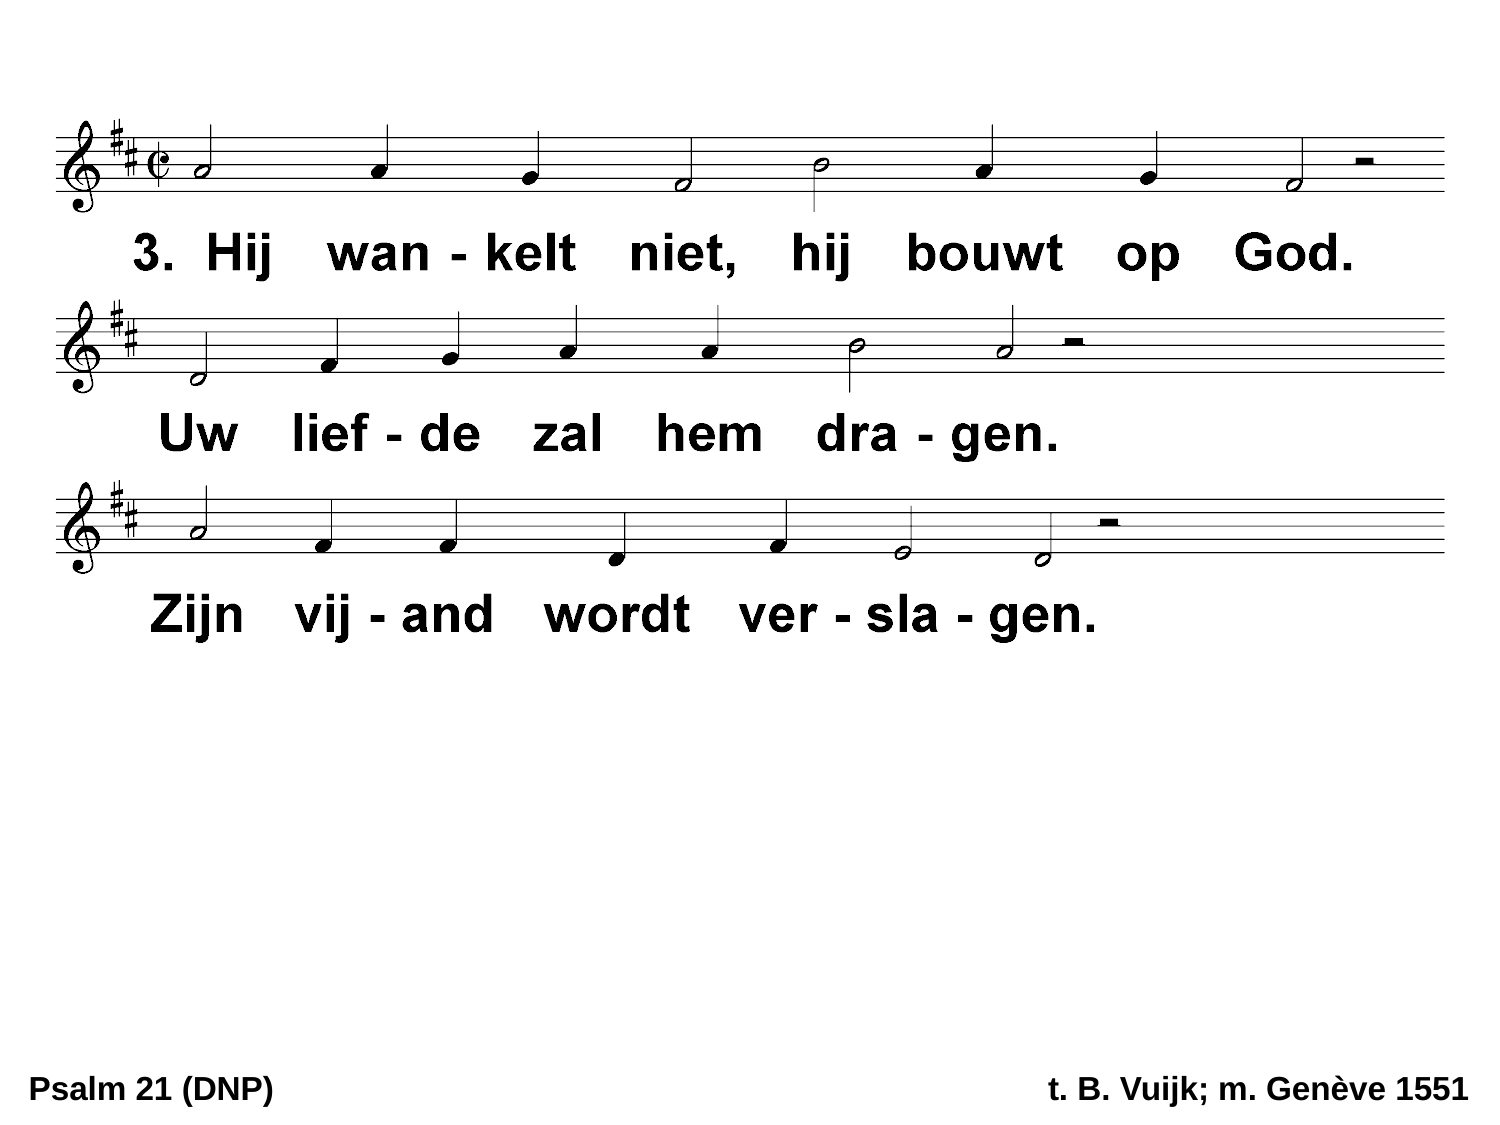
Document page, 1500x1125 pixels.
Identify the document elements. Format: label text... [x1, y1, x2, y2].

text_box Psalm 21 (DNP) t. B. Vuijk; m. Genève 1551 [13, 1059, 1495, 1115]
picture [41, 103, 1459, 657]
